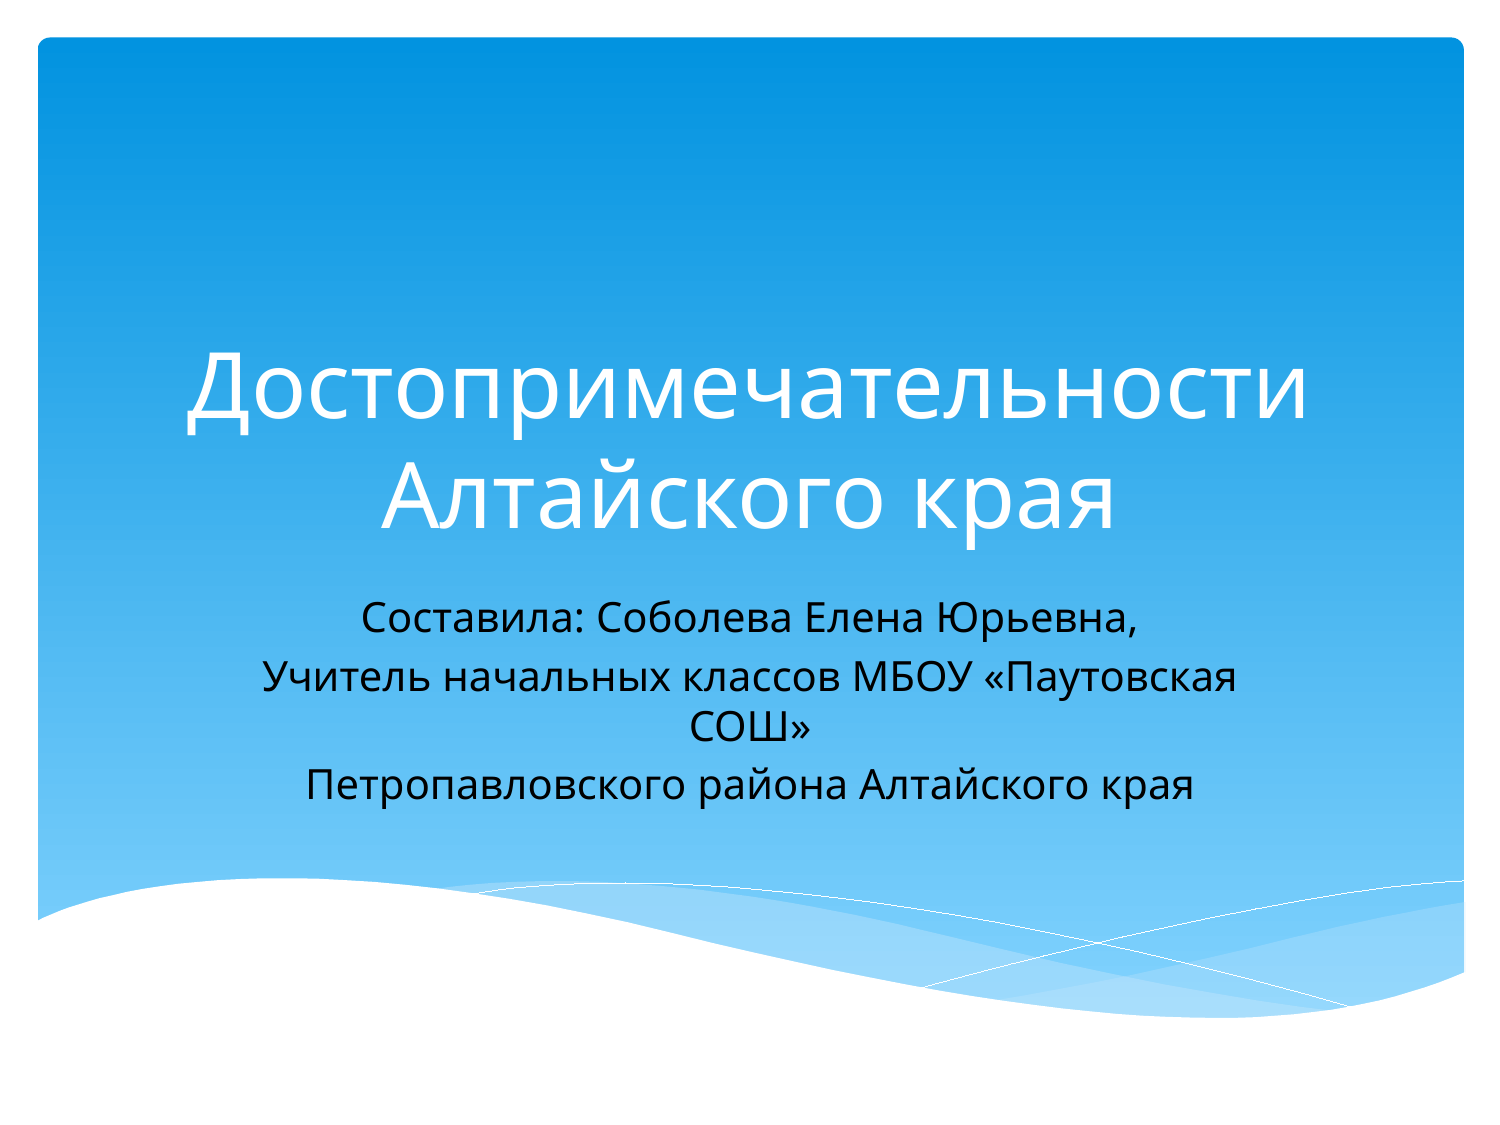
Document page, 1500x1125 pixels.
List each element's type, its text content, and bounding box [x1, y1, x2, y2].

title Достопримечательности Алтайского края [112, 262, 1388, 555]
subtitle Составила: Соболева Елена Юрьевна, Учитель начальных классов МБОУ «Паутовская СОШ» Петропавловского района Алтайского края [225, 583, 1275, 825]
